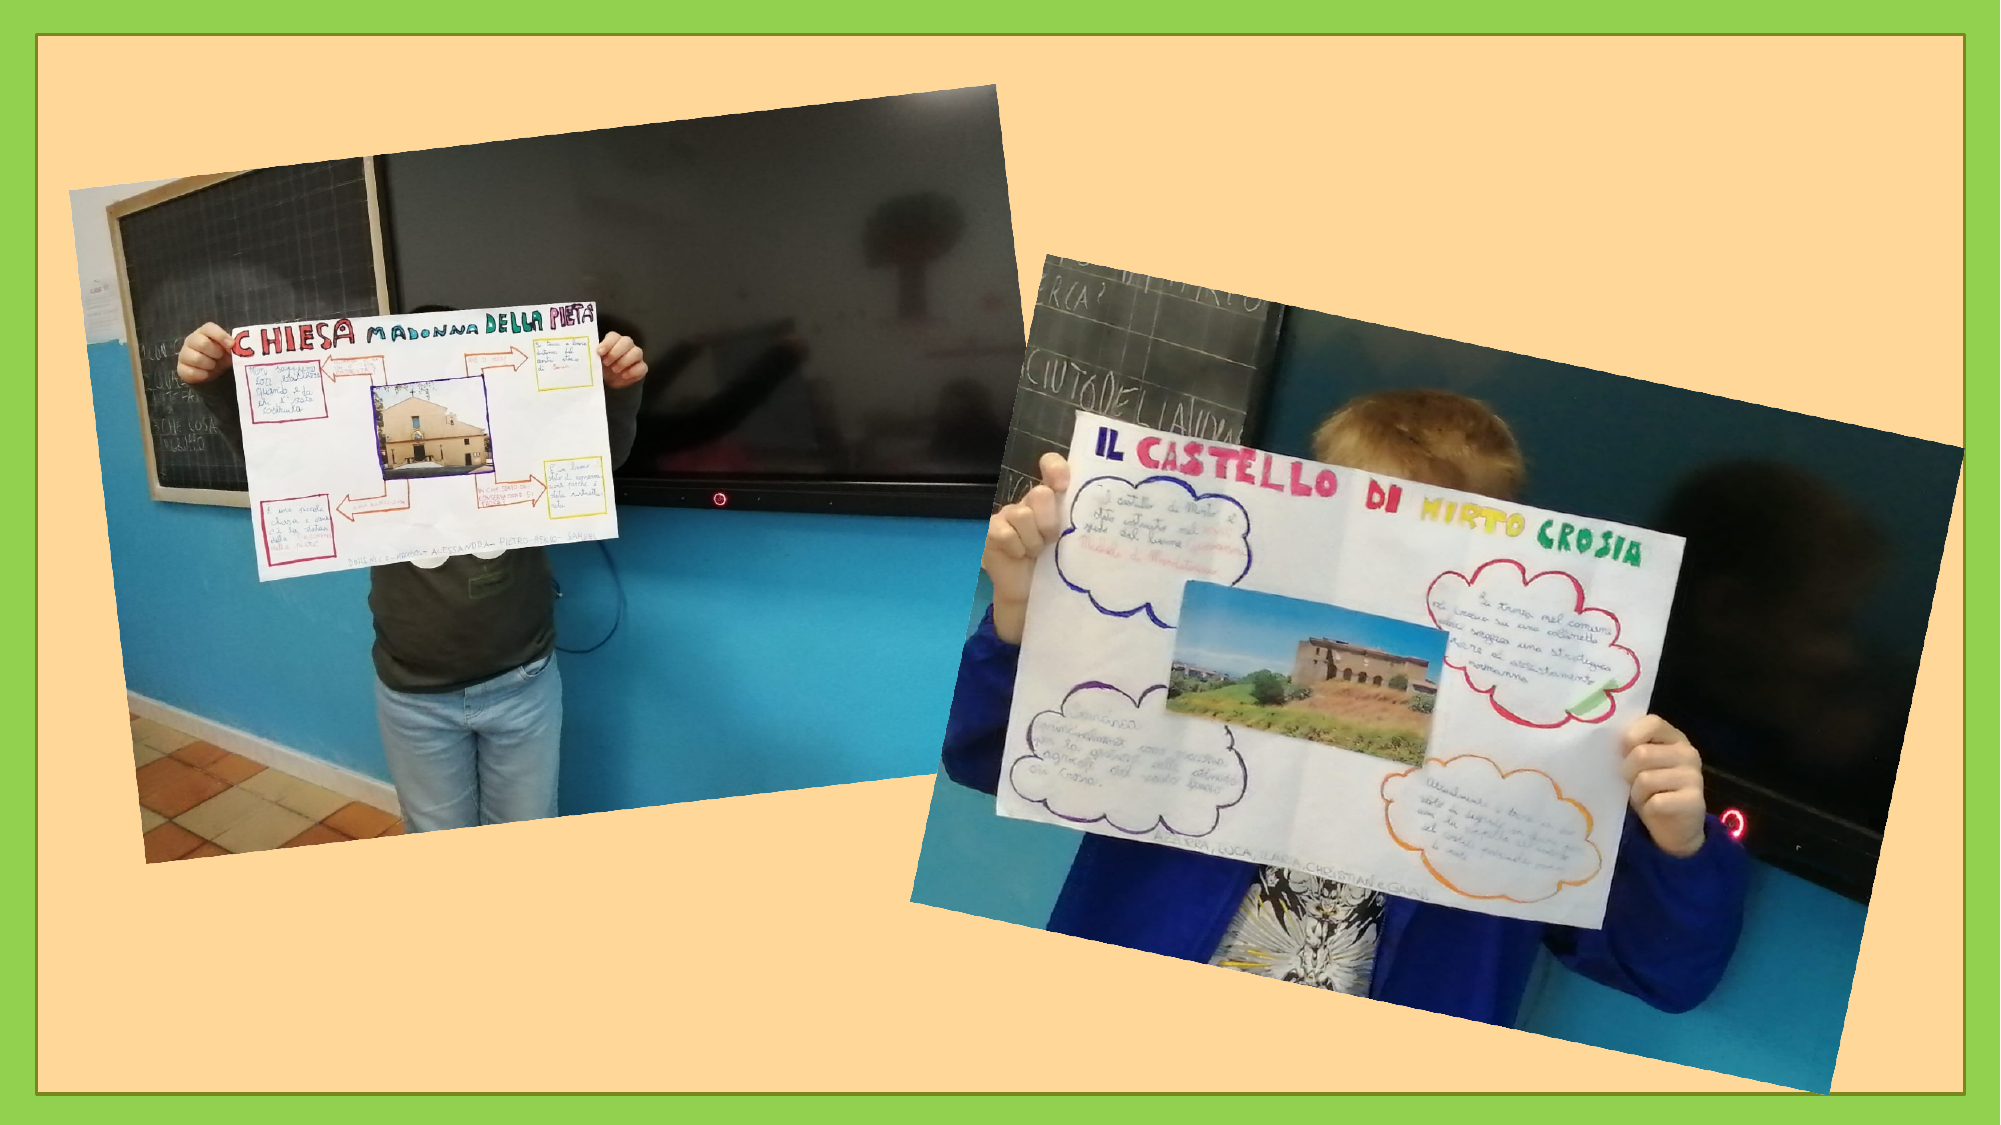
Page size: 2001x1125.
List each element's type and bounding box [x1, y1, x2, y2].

text_box [35, 33, 1966, 1096]
picture [70, 84, 1964, 1095]
